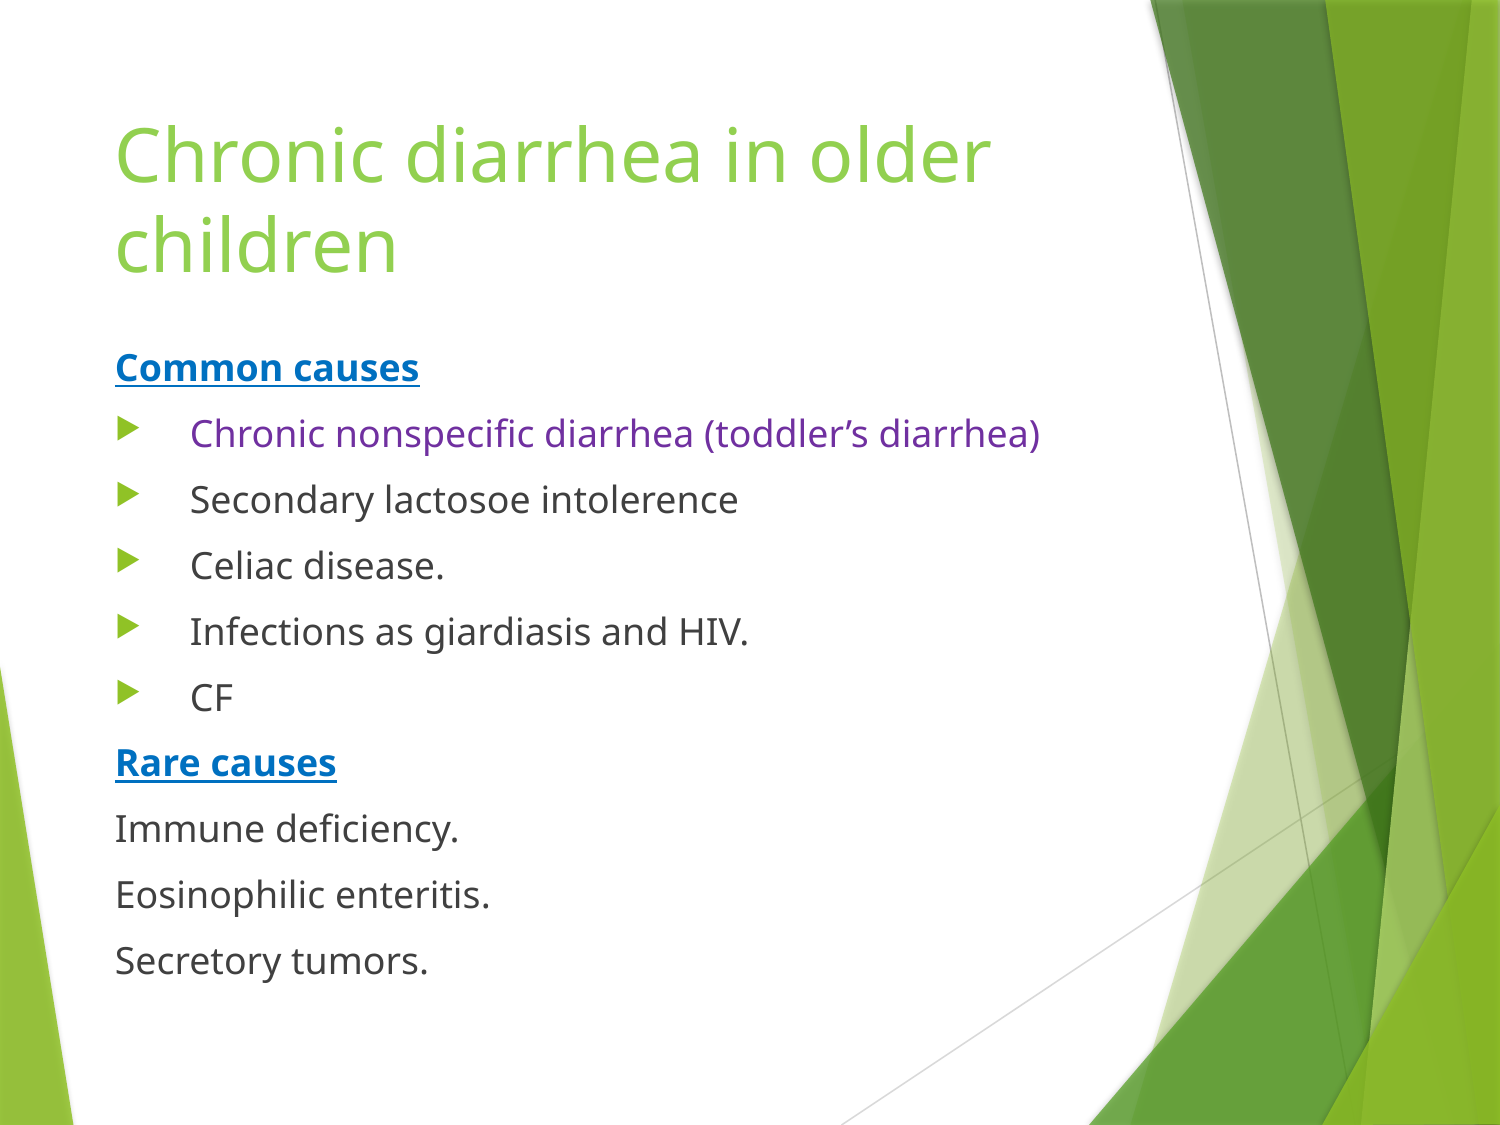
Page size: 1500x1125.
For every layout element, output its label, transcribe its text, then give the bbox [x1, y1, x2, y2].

title Chronic diarrhea in older children [99, 99, 1142, 317]
list Common causes Chronic nonspecific diarrhea (toddler’s diarrhea) Secondary lactosoe intolerence Celiac disease. Infections as giardiasis and HIV. CF Rare causes Immune deficiency. Eosinophilic enteritis. Secretory tumors. [99, 336, 1479, 1125]
